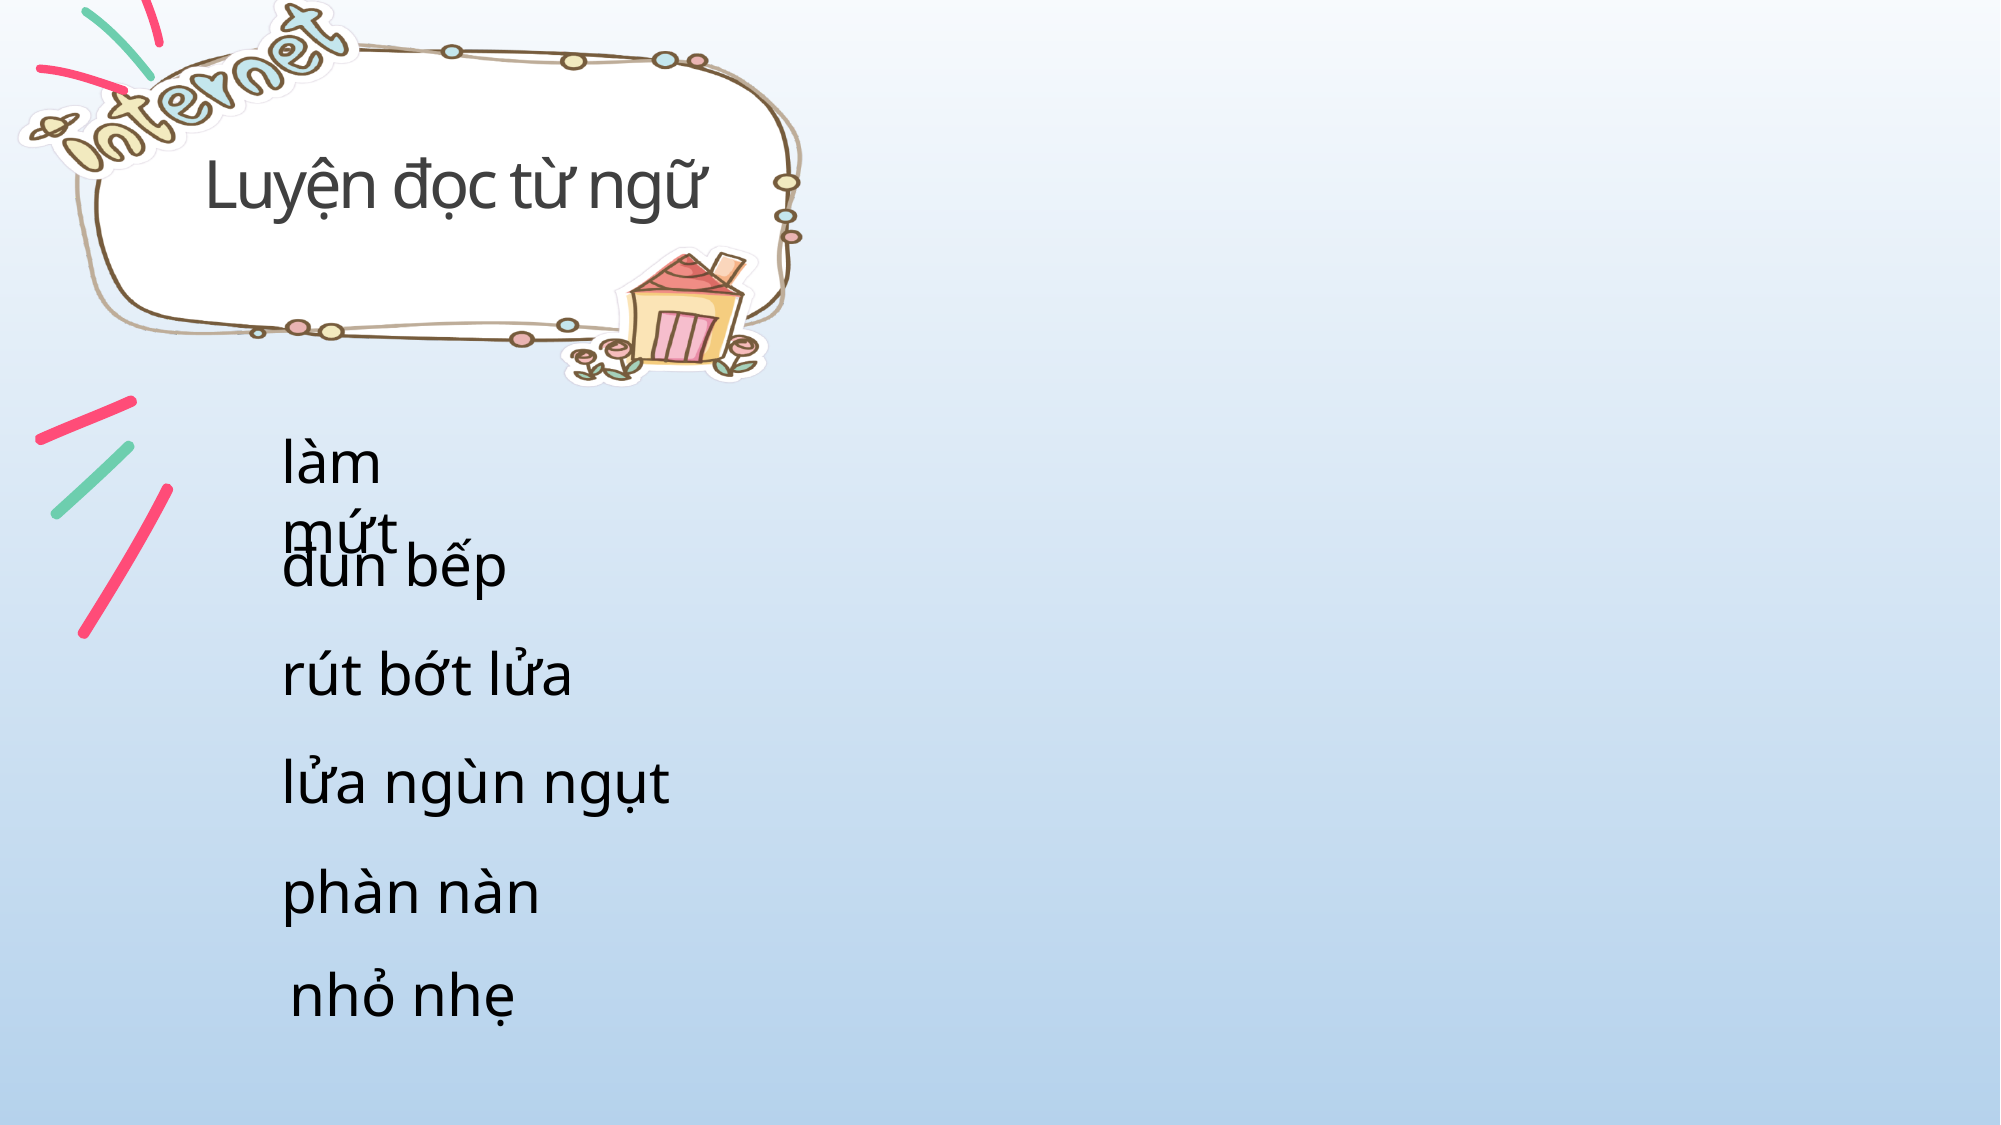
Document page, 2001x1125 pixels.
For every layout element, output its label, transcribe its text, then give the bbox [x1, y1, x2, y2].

text_box lửa ngùn ngụt [266, 738, 758, 823]
text_box nhỏ nhẹ [274, 950, 558, 1036]
text_box phàn nàn [266, 847, 592, 933]
text_box rút bớt lửa [266, 629, 758, 715]
text_box đun bếp [266, 521, 567, 606]
picture [0, 0, 824, 639]
text_box làm mứt [266, 417, 531, 521]
